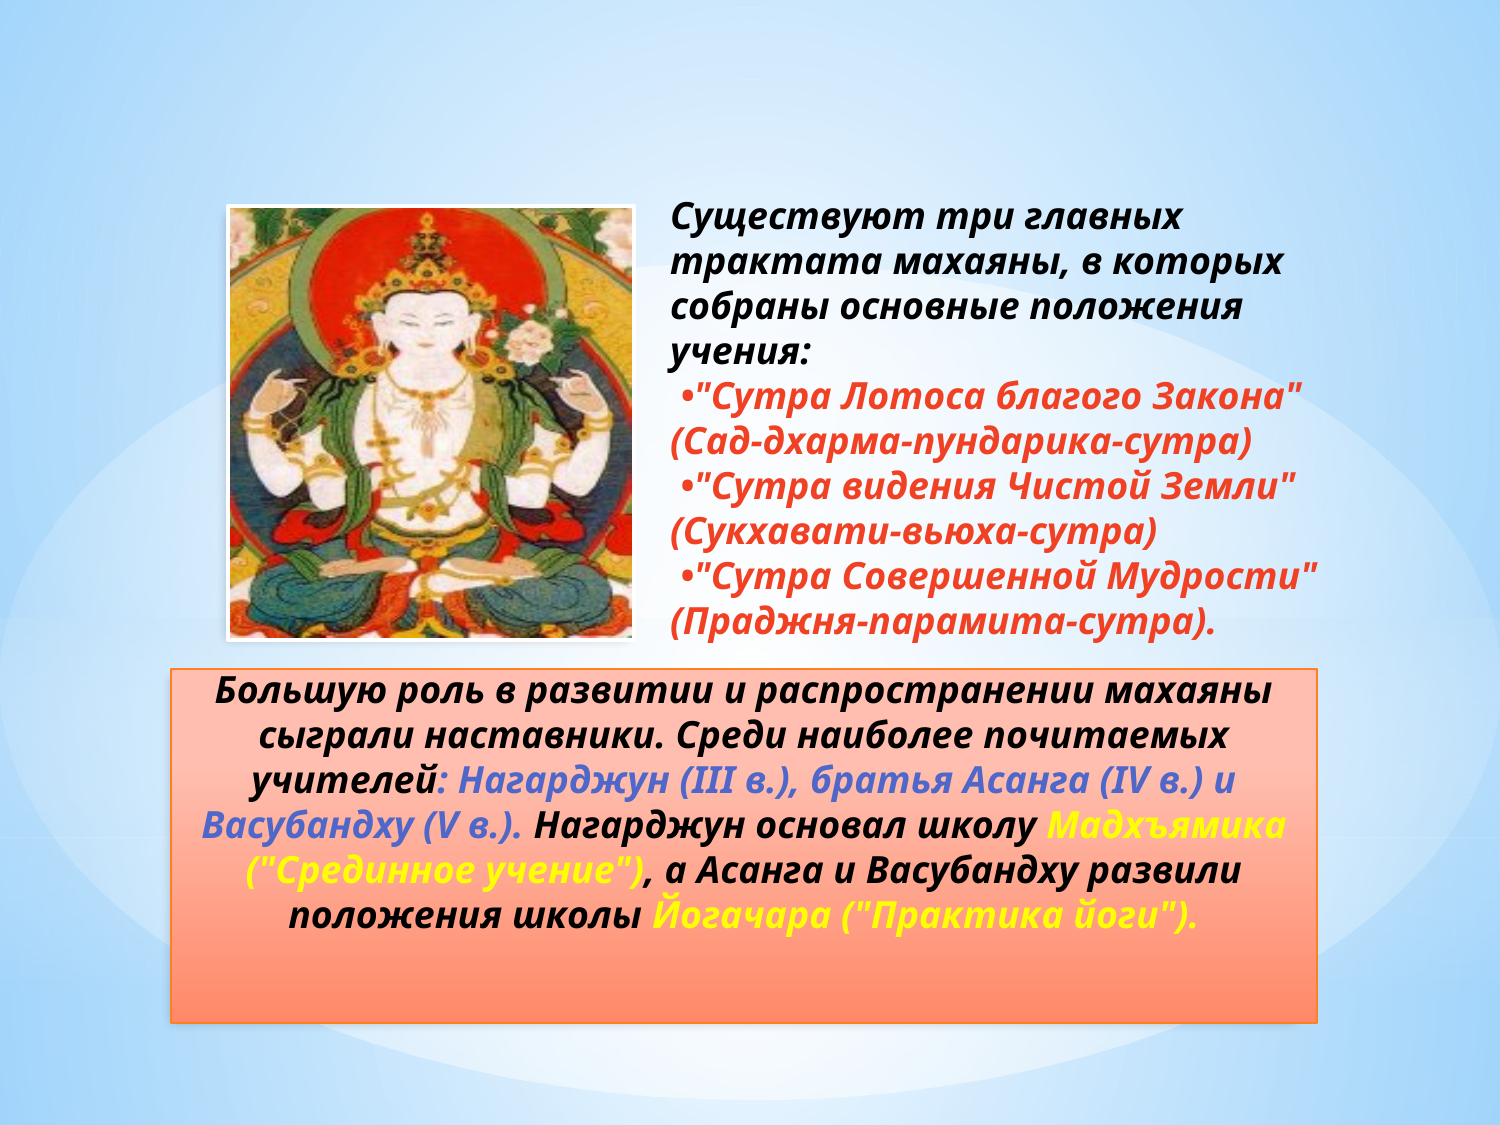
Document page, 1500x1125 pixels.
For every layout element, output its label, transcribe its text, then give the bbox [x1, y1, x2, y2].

picture [229, 207, 633, 638]
text_box Большую роль в развитии и распространении махаяны сыграли наставники. Среди наиболее почитаемых учителей: Нагарджун (III в.), братья Асанга (IV в.) и Васубандху (V в.). Нагарджун основал школу Мадхъямика ("Срединное учение"), а Асанга и Васубандху развили положения школы Йогачара ("Практика йоги"). [170, 668, 1318, 1024]
text_box Существуют три главных трактата махаяны, в которых собраны основные положения учения: •"Сутра Лотоса благого Закона" (Сад-дхарма-пундарика-сутра) •"Сутра видения Чистой Земли" (Сукхавати-вьюха-сутра) •"Сутра Совершенной Мудрости" (Праджня-парамита-сутра). [655, 184, 1341, 740]
